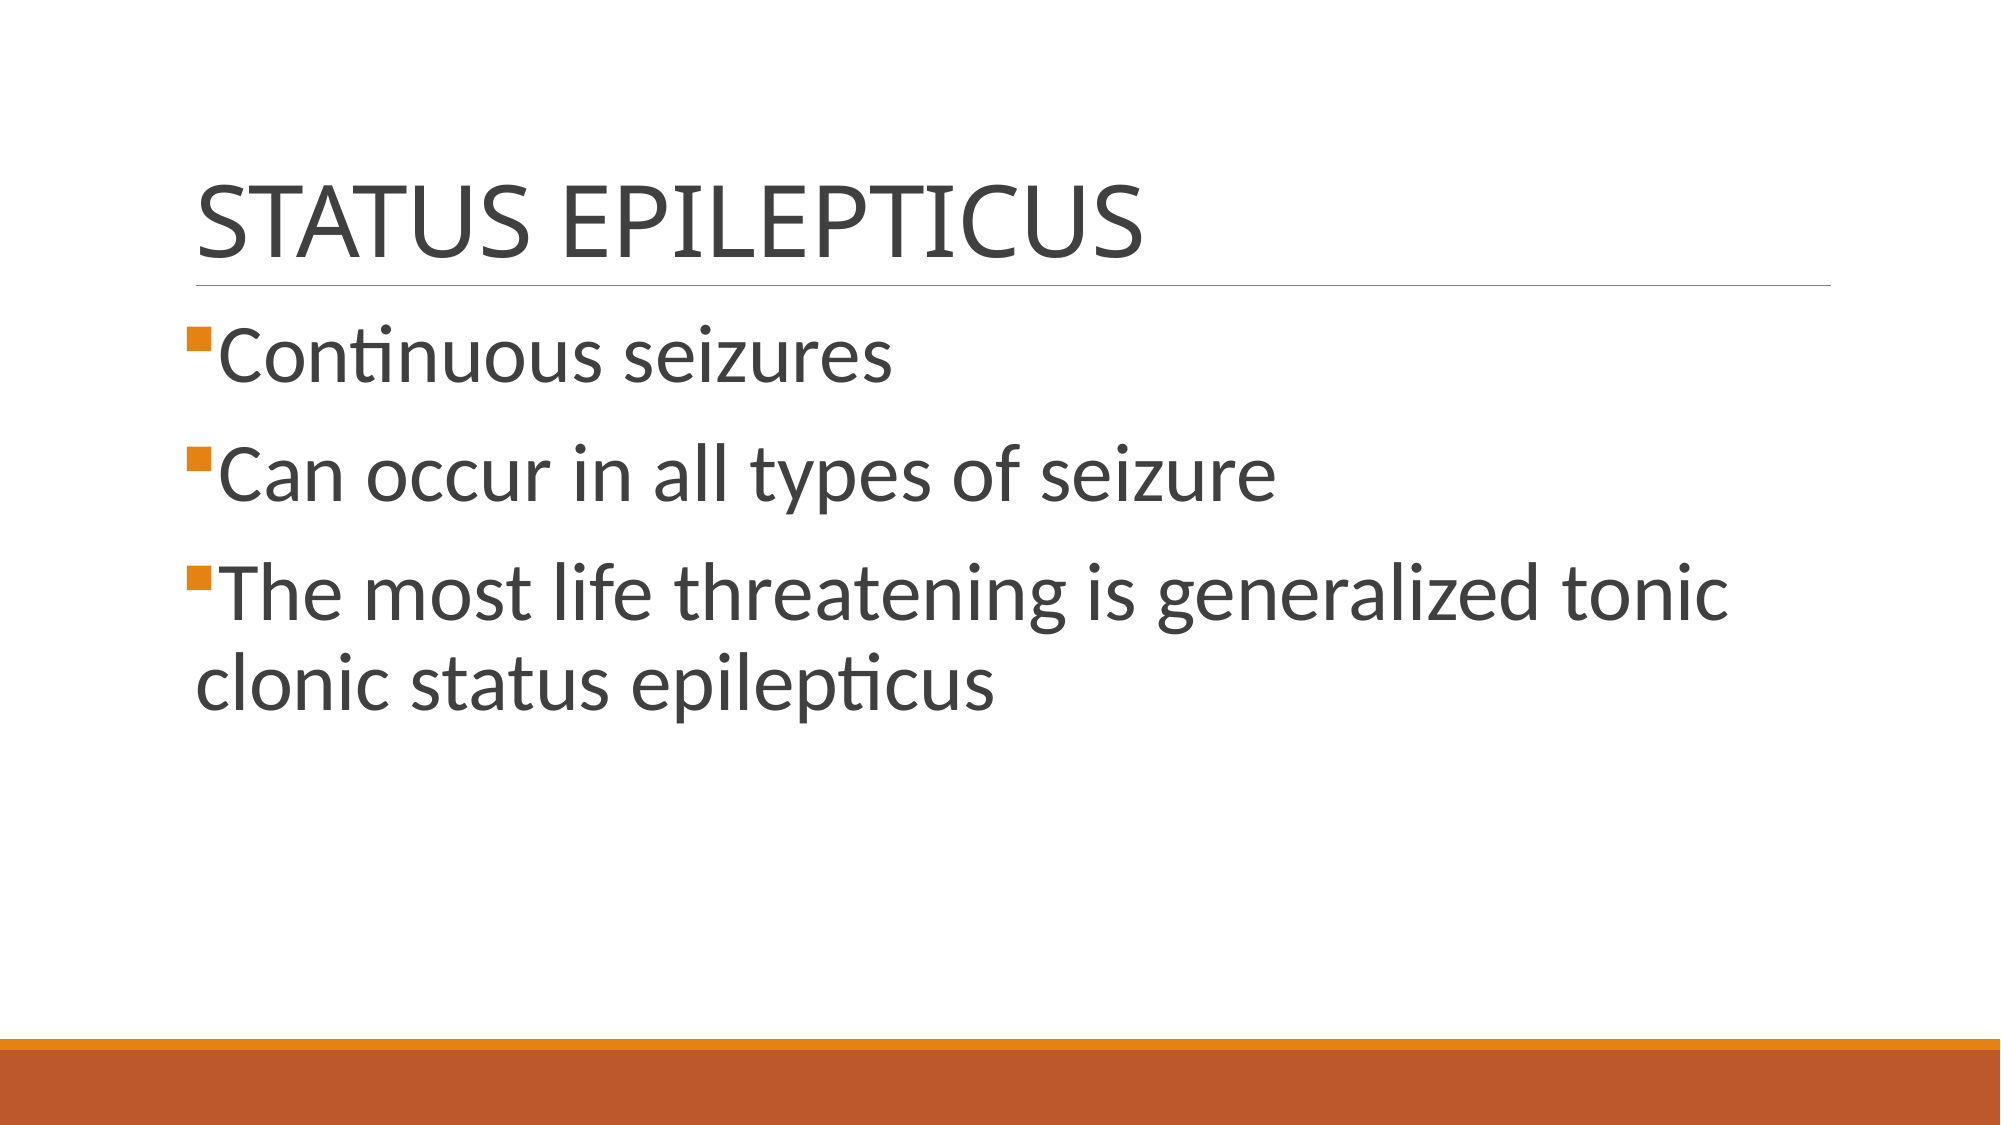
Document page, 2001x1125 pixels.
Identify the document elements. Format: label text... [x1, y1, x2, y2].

title STATUS EPILEPTICUS [180, 47, 1830, 285]
list Continuous seizures Can occur in all types of seizure The most life threatening is generalized tonic clonic status epilepticus [180, 302, 1830, 963]
